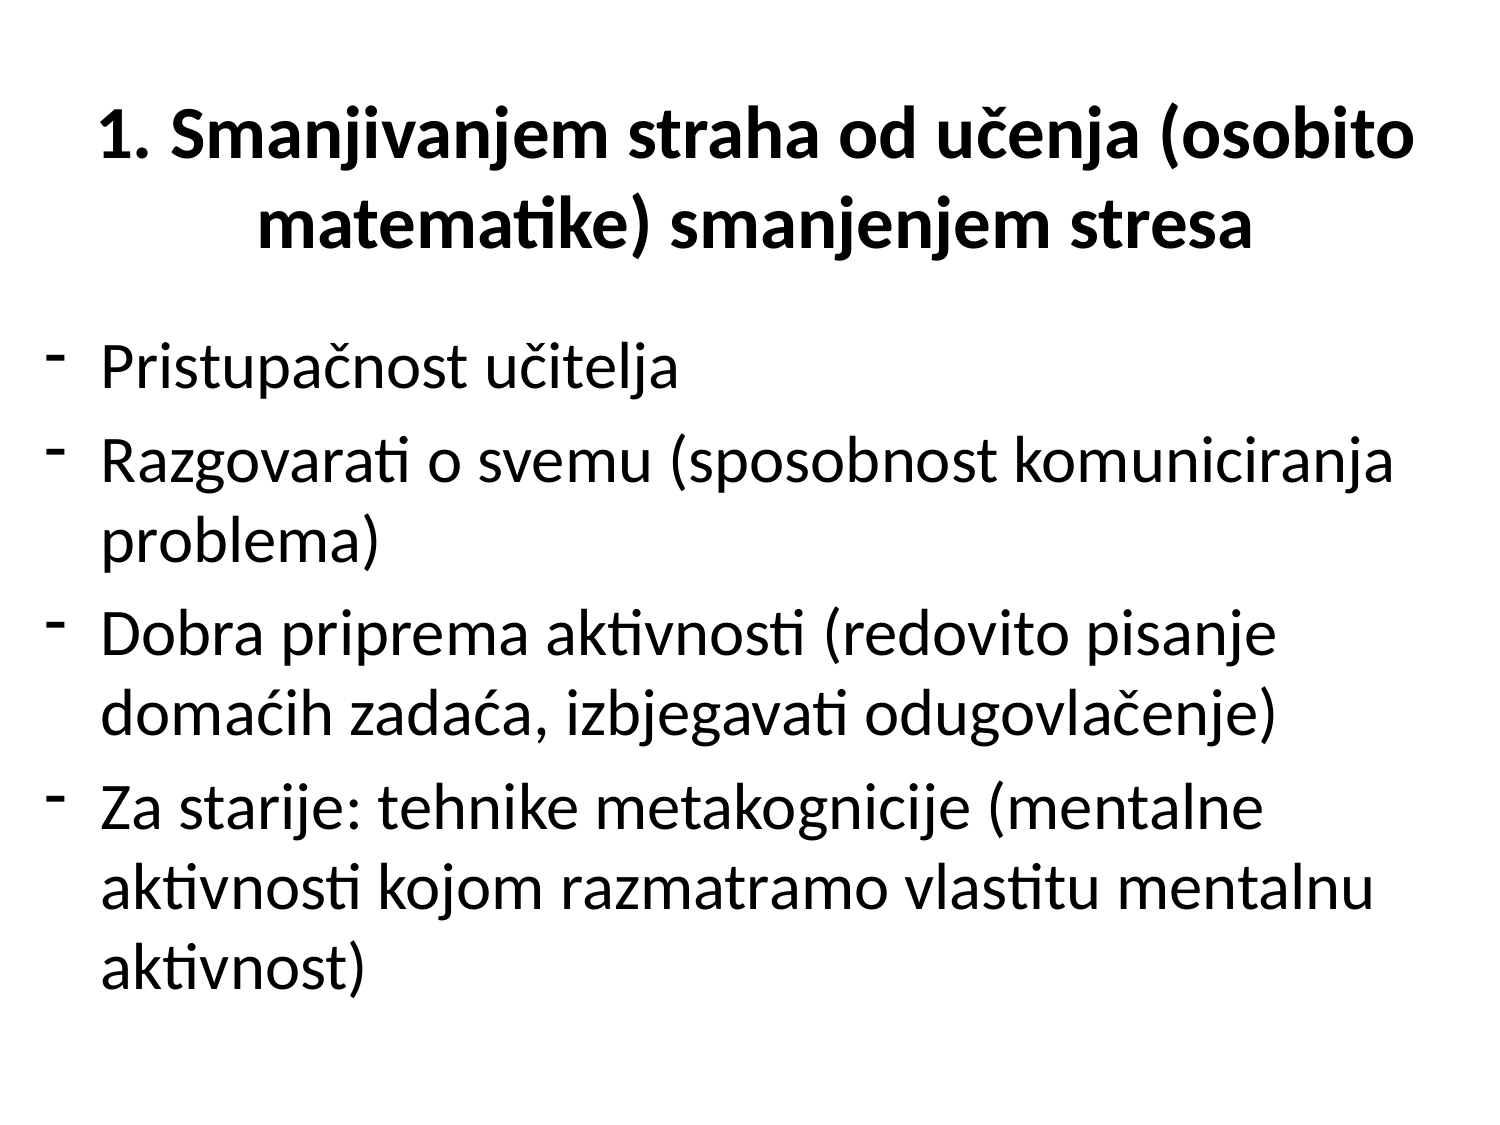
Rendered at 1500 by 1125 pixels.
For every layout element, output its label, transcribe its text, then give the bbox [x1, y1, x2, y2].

list Pristupačnost učitelja Razgovarati o svemu (sposobnost komuniciranja problema) Dobra priprema aktivnosti (redovito pisanje domaćih zadaća, izbjegavati odugovlačenje) Za starije: tehnike metakognicije (mentalne aktivnosti kojom razmatramo vlastitu mentalnu aktivnost) [29, 314, 1471, 1057]
title 1. Smanjivanjem straha od učenja (osobito matematike) smanjenjem stresa [17, 124, 1495, 312]
